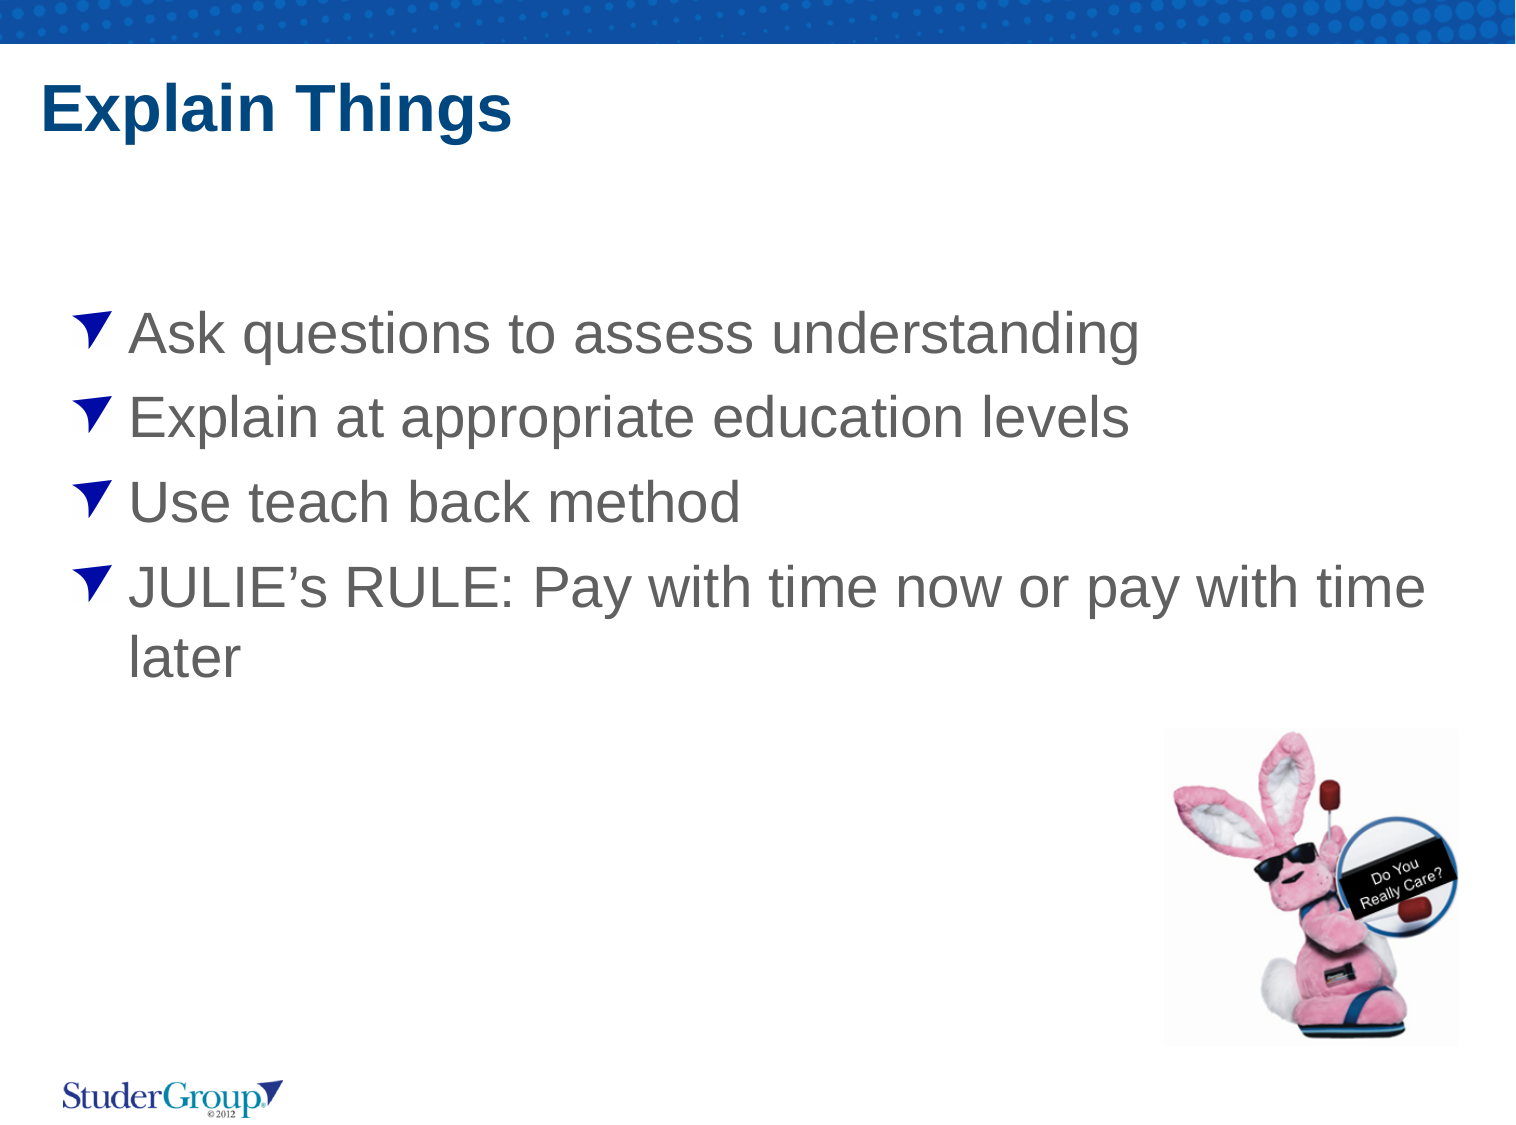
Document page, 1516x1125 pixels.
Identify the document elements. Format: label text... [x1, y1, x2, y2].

picture [72, 565, 110, 602]
picture [0, 0, 1516, 53]
picture [72, 480, 110, 518]
picture [72, 311, 110, 349]
picture [1163, 724, 1469, 1055]
title Explain Things [25, 37, 1491, 188]
picture [63, 1080, 283, 1118]
list Ask questions to assess understanding Explain at appropriate education levels Use teach back method JULIE’s RULE: Pay with time now or pay with time later [57, 287, 1471, 1026]
picture [72, 396, 110, 433]
